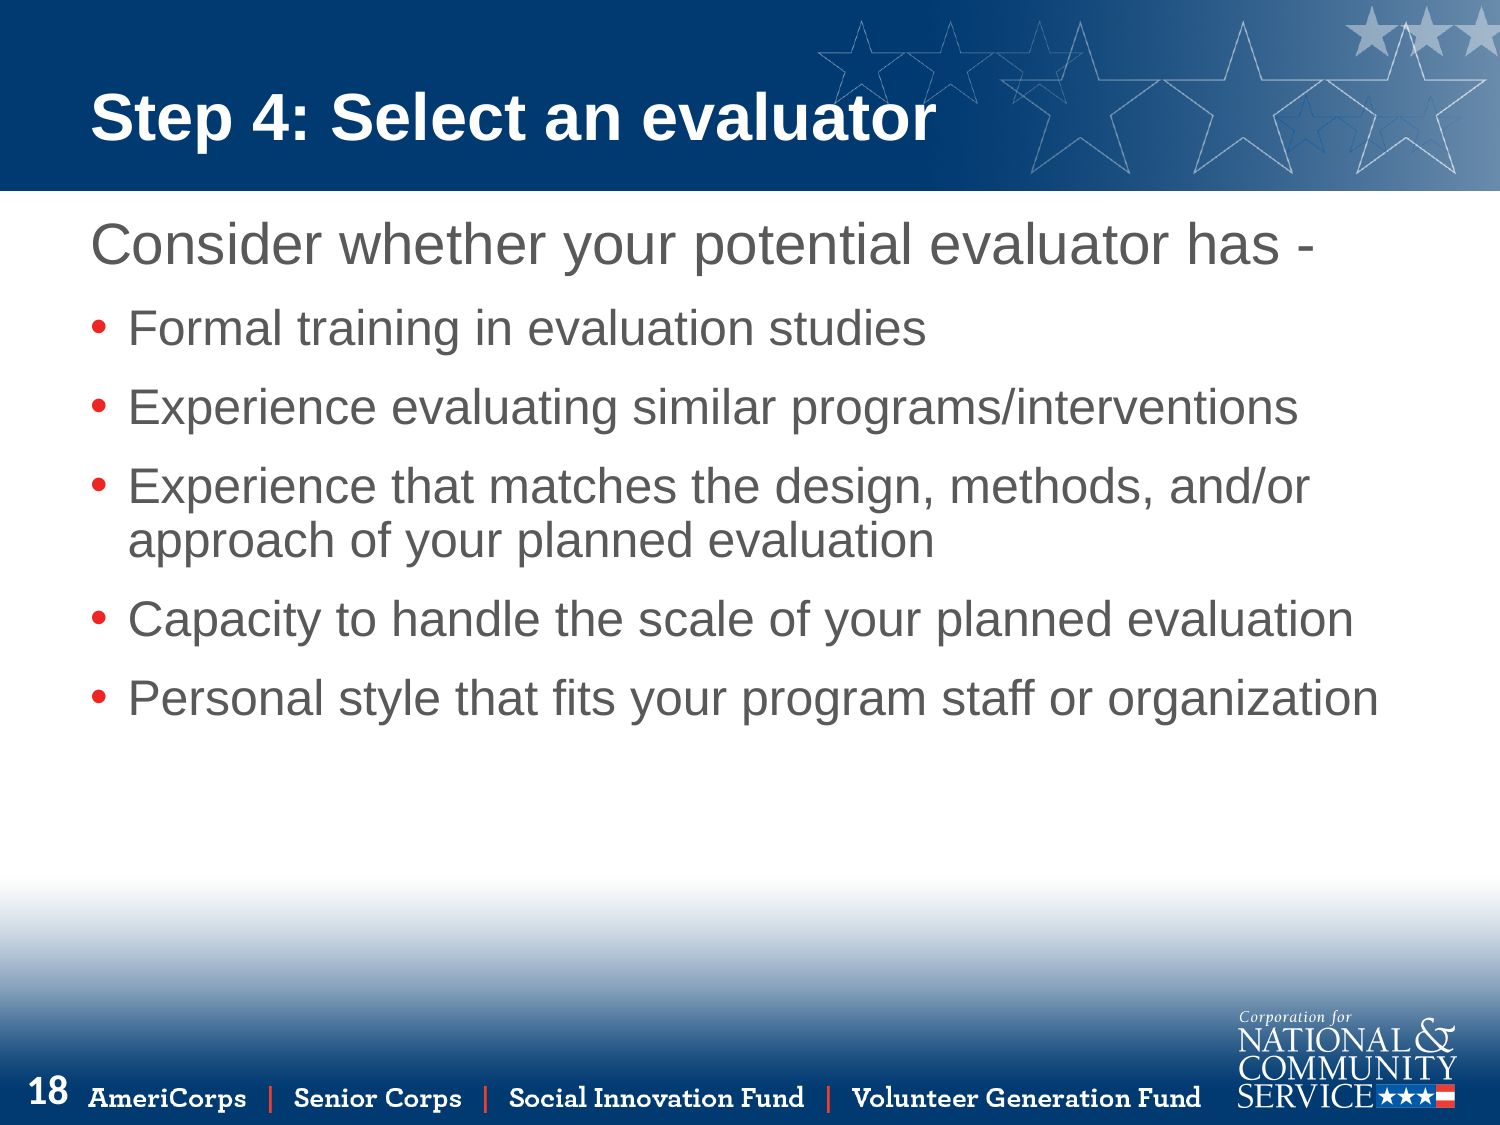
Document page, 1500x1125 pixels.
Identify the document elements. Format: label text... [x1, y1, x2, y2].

title Step 4: Select an evaluator [75, 15, 1425, 162]
list Consider whether your potential evaluator has - Formal training in evaluation studies Experience evaluating similar programs/interventions Experience that matches the design, methods, and/or approach of your planned evaluation Capacity to handle the scale of your planned evaluation Personal style that fits your program staff or organization [75, 207, 1425, 1039]
slide_number 18 [11, 1058, 362, 1118]
picture [0, 0, 1500, 1125]
